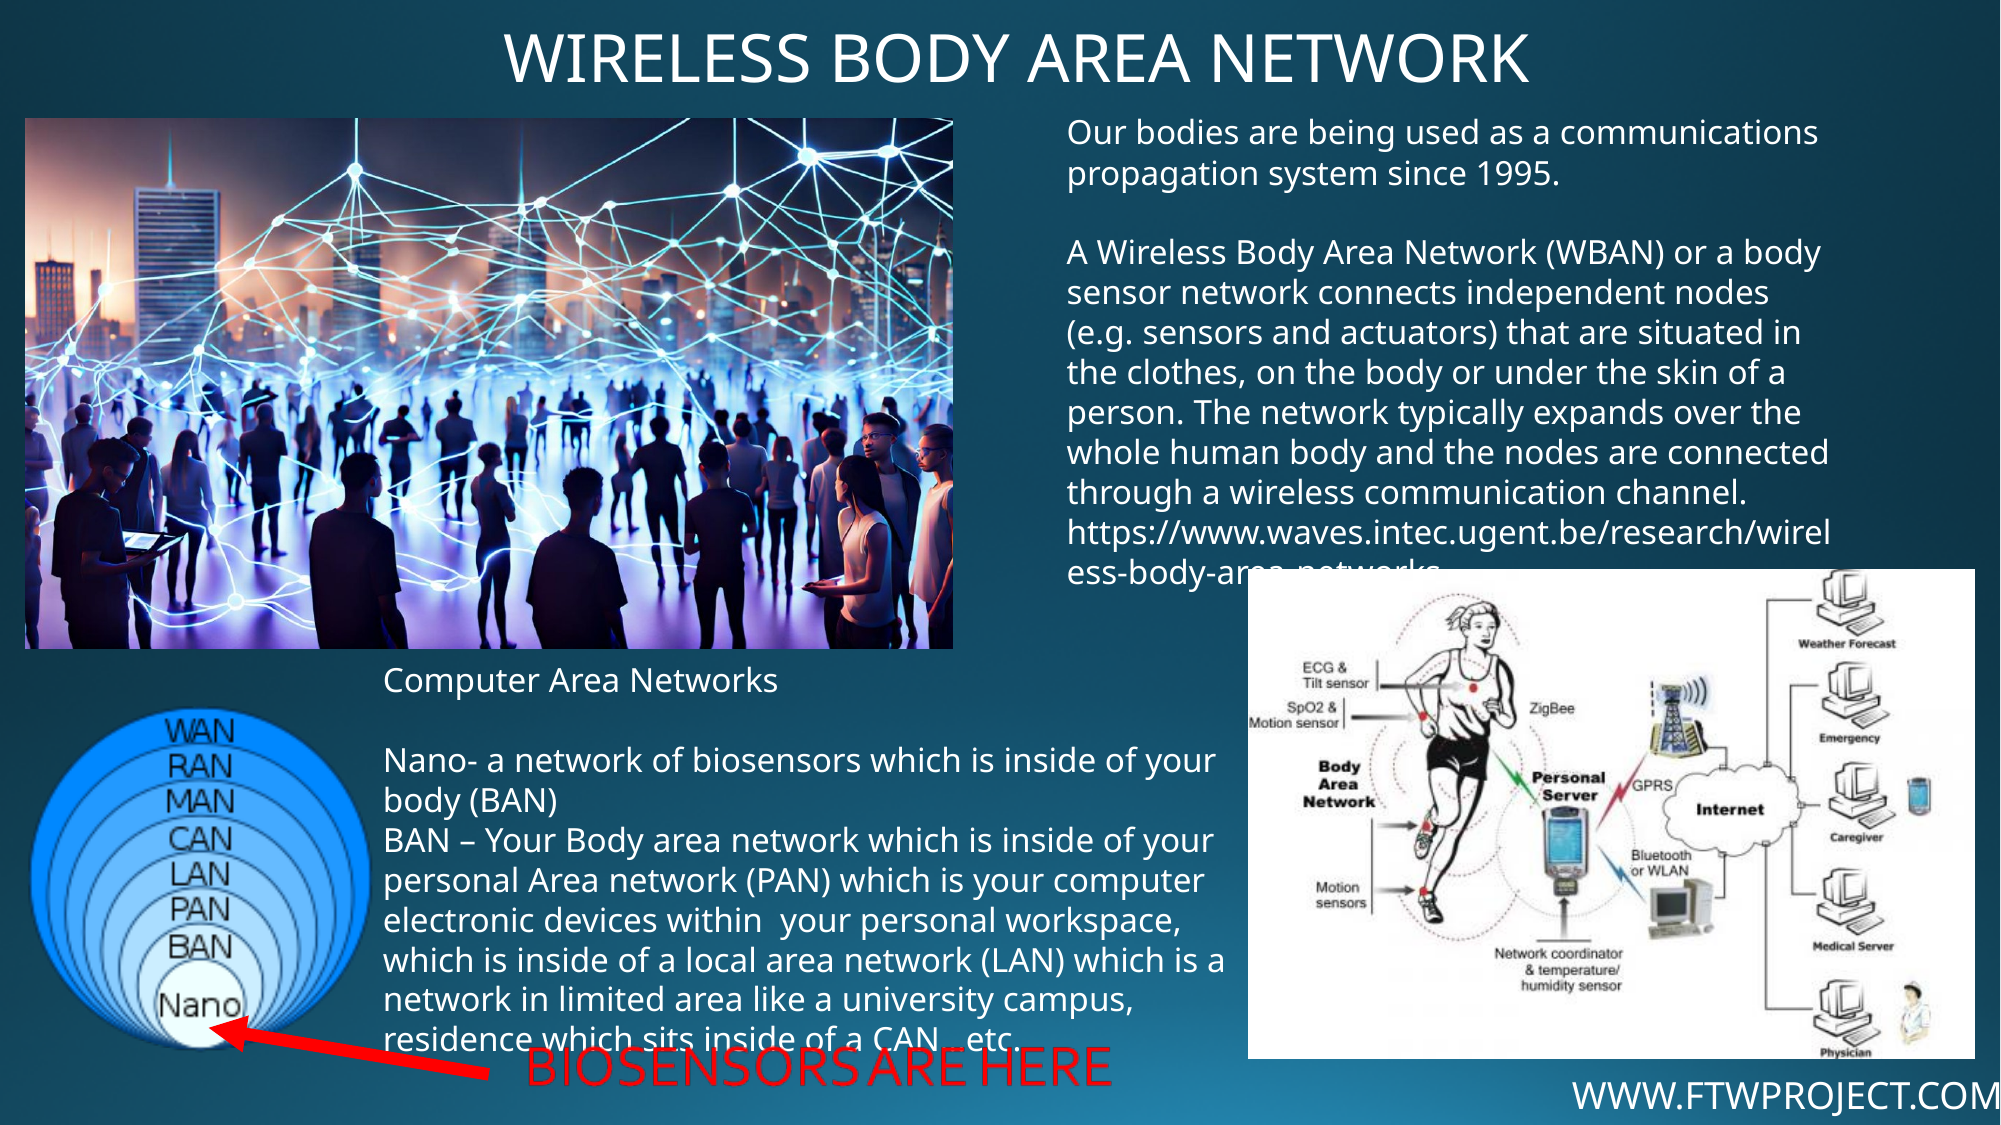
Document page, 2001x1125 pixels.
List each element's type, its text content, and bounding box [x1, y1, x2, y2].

picture [0, 0, 2001, 1125]
text_box Computer Area Networks Nano- a network of biosensors which is inside of your body (BAN) BAN – Your Body area network which is inside of your personal Area network (PAN) which is your computer electronic devices within your personal workspace, which is inside of a local area network (LAN) which is a network in limited area like a university campus, residence which sits inside of a CAN…etc. [368, 651, 1258, 1106]
text_box Our bodies are being used as a communications propagation system since 1995. A Wireless Body Area Network (WBAN) or a body sensor network connects independent nodes (e.g. sensors and actuators) that are situated in the clothes, on the body or under the skin of a person. The network typically expands over the whole human body and the nodes are connected through a wireless communication channel. https://www.waves.intec.ugent.be/research/wireless-body-area-networks [1051, 104, 1854, 599]
text_box WIRELESS BODY AREA NETWORK [488, 8, 1778, 104]
text_box WWW.FTWPROJECT.COM [1557, 1064, 2000, 1125]
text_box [208, 1027, 489, 1075]
text_box [145, 104, 1051, 299]
